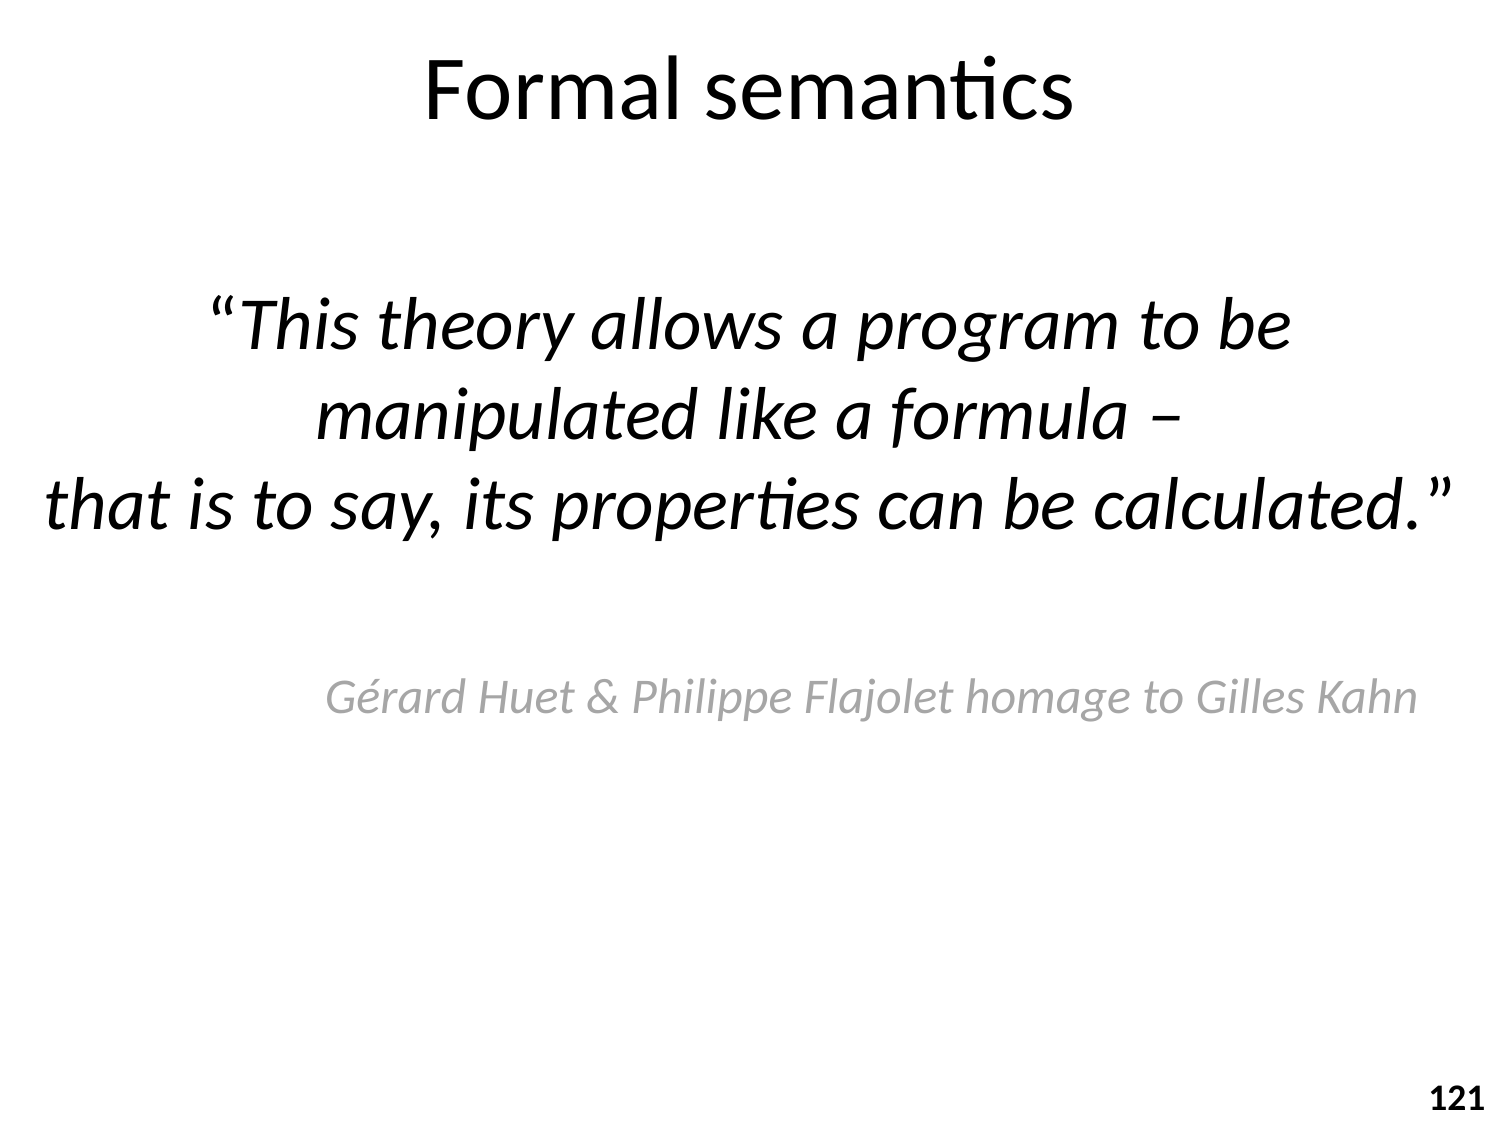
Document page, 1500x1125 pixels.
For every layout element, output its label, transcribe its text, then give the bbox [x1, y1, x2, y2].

text_box “This theory allows a program to be manipulated like a formula – that is to say, its properties can be calculated.” [17, 267, 1483, 552]
text_box Gérard Huet & Philippe Flajolet homage to Gilles Kahn [244, 655, 1500, 731]
title Formal semantics [75, 19, 1425, 147]
slide_number 121 [1364, 1065, 1500, 1125]
